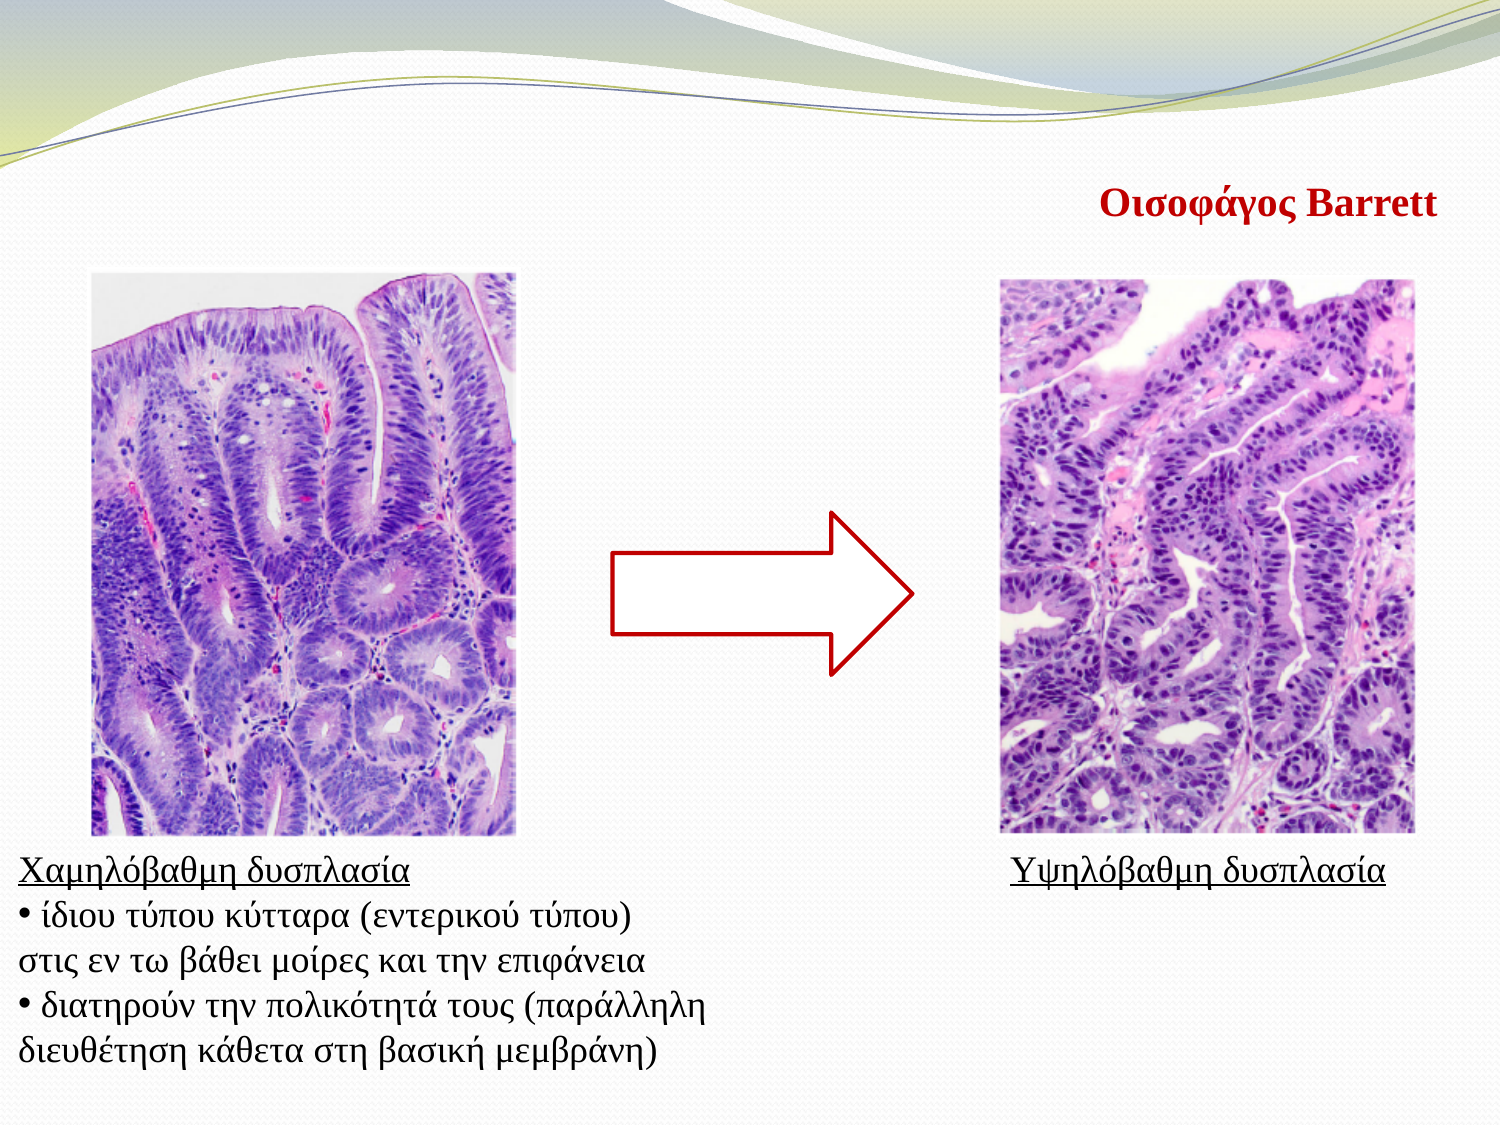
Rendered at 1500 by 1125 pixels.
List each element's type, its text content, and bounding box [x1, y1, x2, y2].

text_box Υψηλόβαθμη δυσπλασία [995, 849, 1402, 898]
text_box [610, 510, 915, 677]
text_box Χαμηλόβαθμη δυσπλασία ίδιου τύπου κύτταρα (εντερικού τύπου) στις εν τω βάθει μοίρες και την επιφάνεια διατηρούν την πολικότητά τους (παράλληλη διευθέτηση κάθετα στη βασική μεμβράνη) [3, 837, 731, 1078]
picture [87, 266, 521, 838]
picture [996, 275, 1417, 838]
title Οισοφάγος Barrett [75, 115, 1438, 225]
